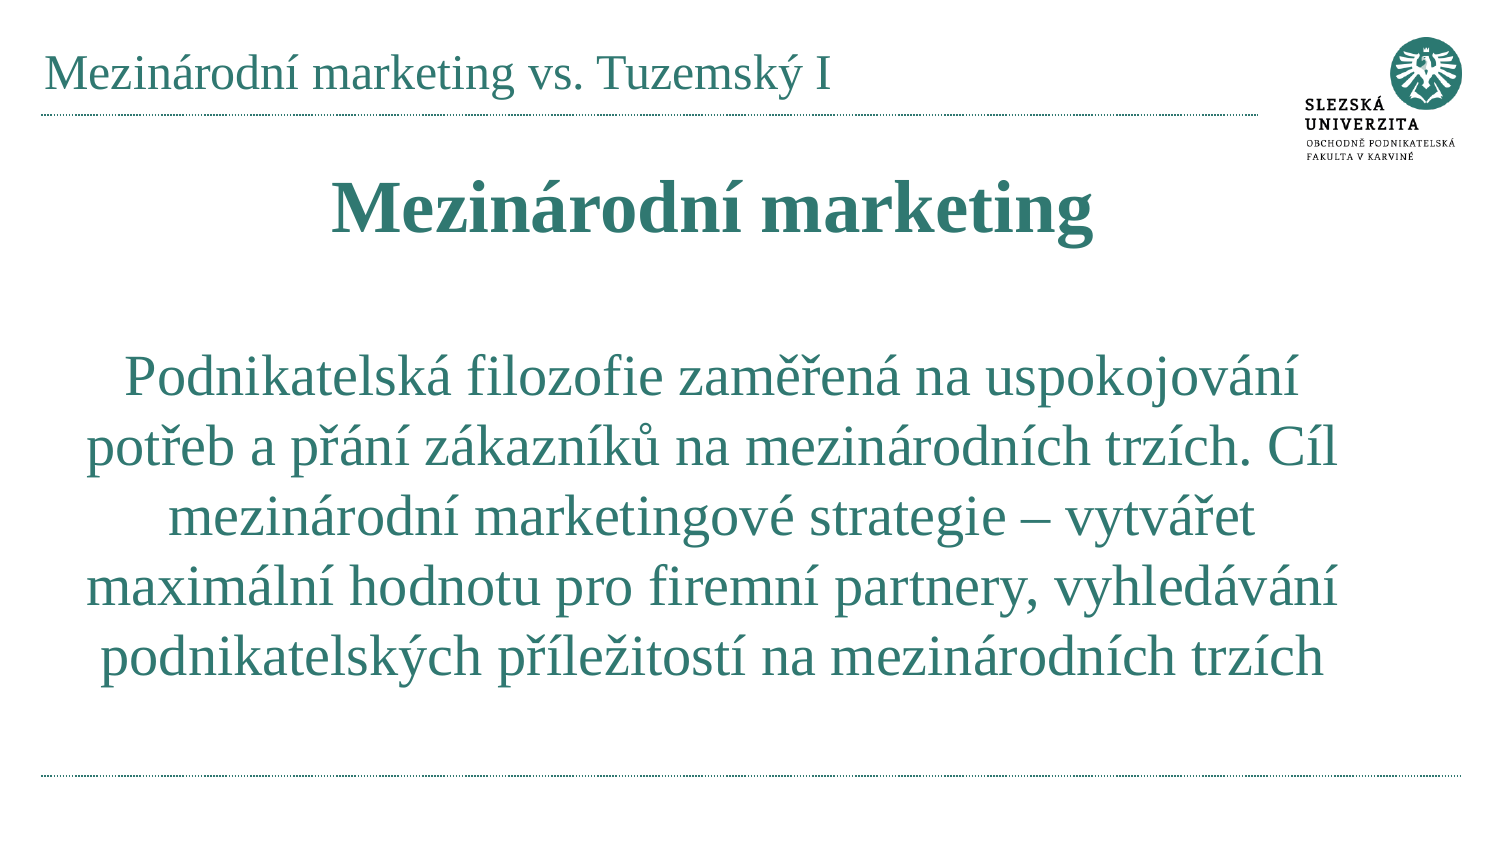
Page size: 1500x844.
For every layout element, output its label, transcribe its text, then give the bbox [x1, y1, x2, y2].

list Mezinárodní marketing Podnikatelská filozofie zaměřená na uspokojování potřeb a přání zákazníků na mezinárodních trzích. Cíl mezinárodní marketingové strategie – vytvářet maximální hodnotu pro firemní partnery, vyhledávání podnikatelských příležitostí na mezinárodních trzích [33, 150, 1392, 387]
picture [1305, 37, 1462, 160]
title Mezinárodní marketing vs. Tuzemský I [29, 32, 857, 116]
